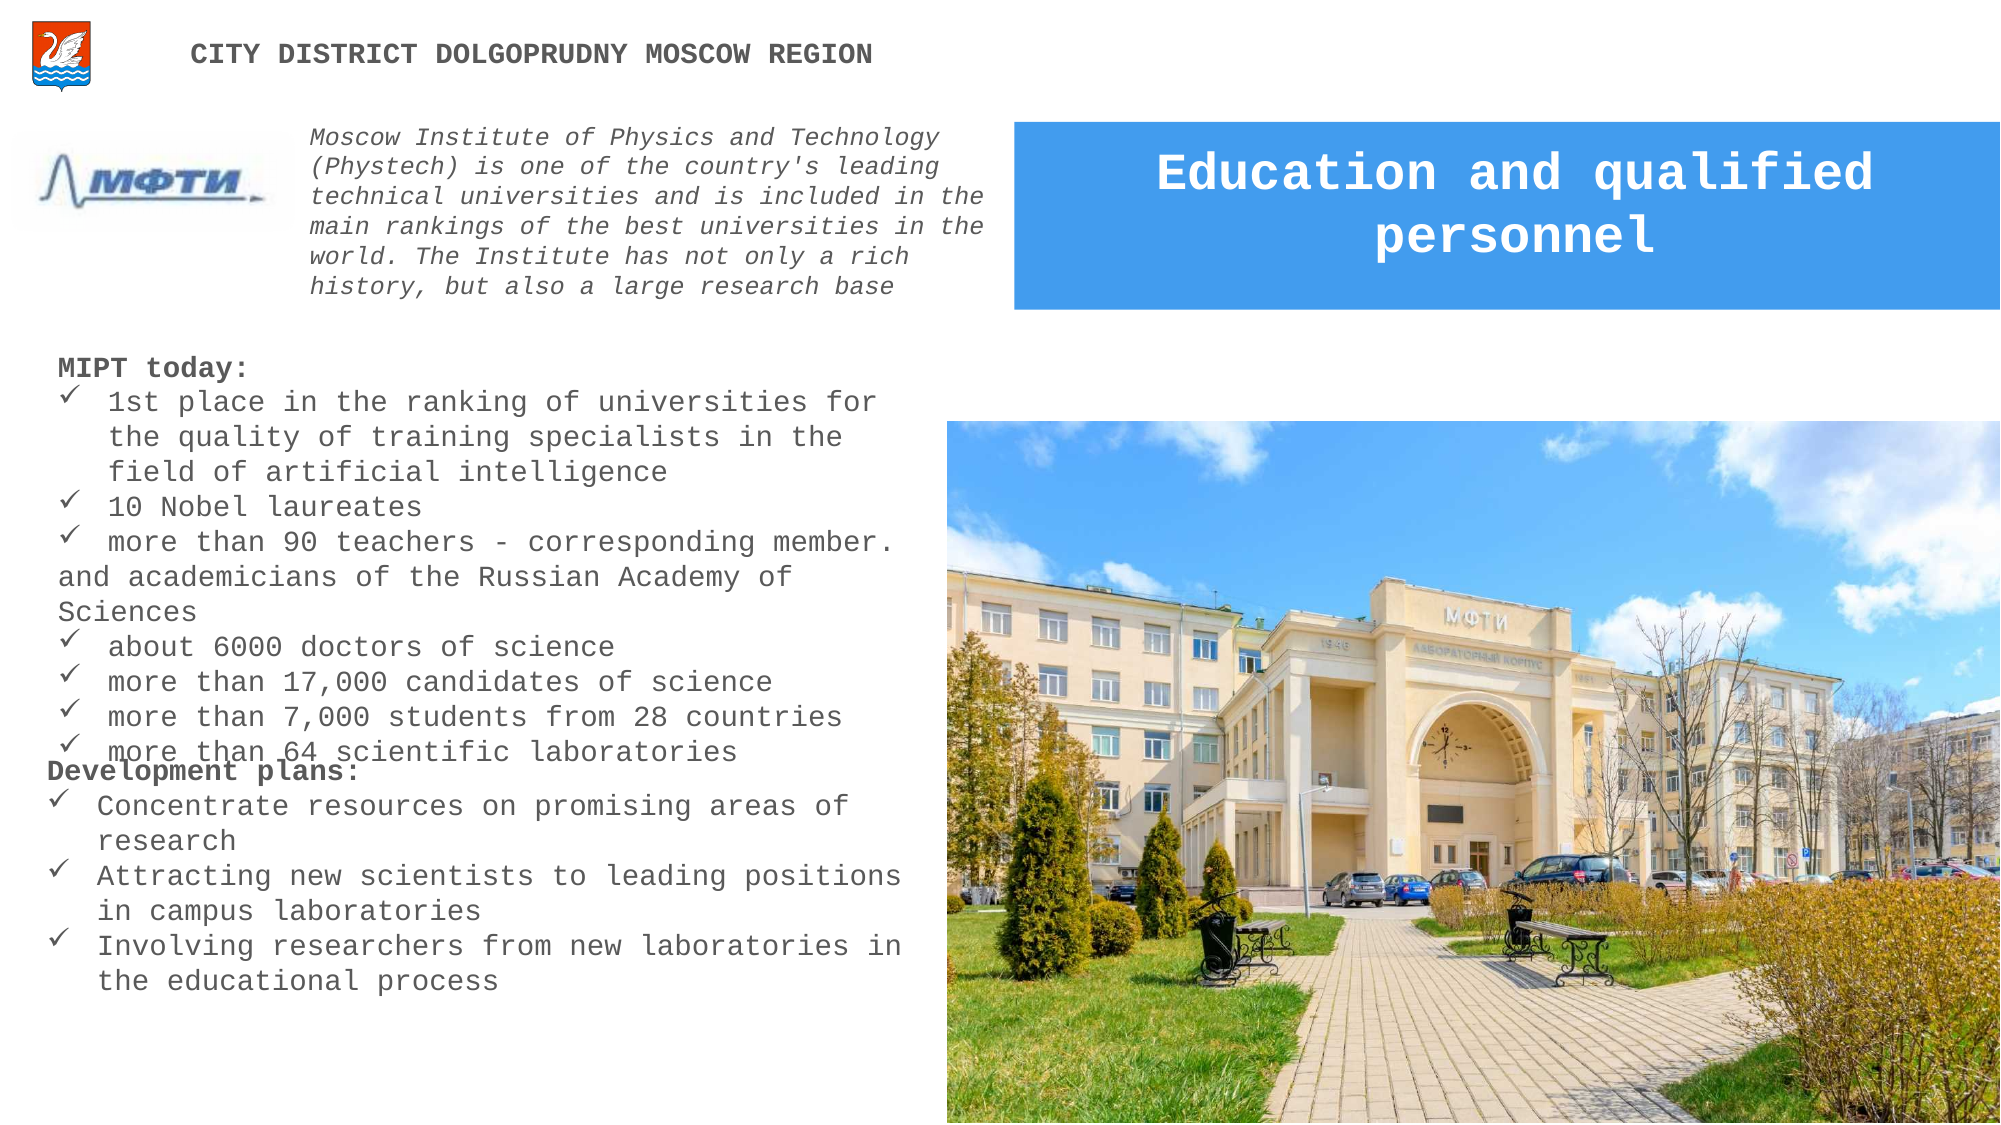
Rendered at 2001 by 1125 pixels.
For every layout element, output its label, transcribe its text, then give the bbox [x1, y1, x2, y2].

text_box MIPT today: 1st place in the ranking of universities for the quality of training specialists in the field of artificial intelligence 10 Nobel laureates more than 90 teachers - corresponding member. and academicians of the Russian Academy of Sciences about 6000 doctors of science more than 17,000 candidates of science more than 7,000 students from 28 countries more than 64 scientific laboratories [43, 340, 924, 744]
picture [947, 421, 2000, 1123]
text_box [32, 21, 91, 92]
text_box [1013, 121, 2000, 311]
text_box Education and qualified personnel [1087, 130, 1944, 270]
text_box Development plans: Concentrate resources on promising areas of research Attracting new scientists to leading positions in campus laboratories Involving researchers from new laboratories in the educational process [32, 744, 944, 1049]
text_box CITY DISTRICT DOLGOPRUDNY MOSCOW REGION [91, 27, 973, 77]
text_box Moscow Institute of Physics and Technology (Phystech) is one of the country's leading technical universities and is included in the main rankings of the best universities in the world. The Institute has not only a rich history, but also a large research base [295, 100, 1032, 308]
picture [10, 130, 296, 232]
